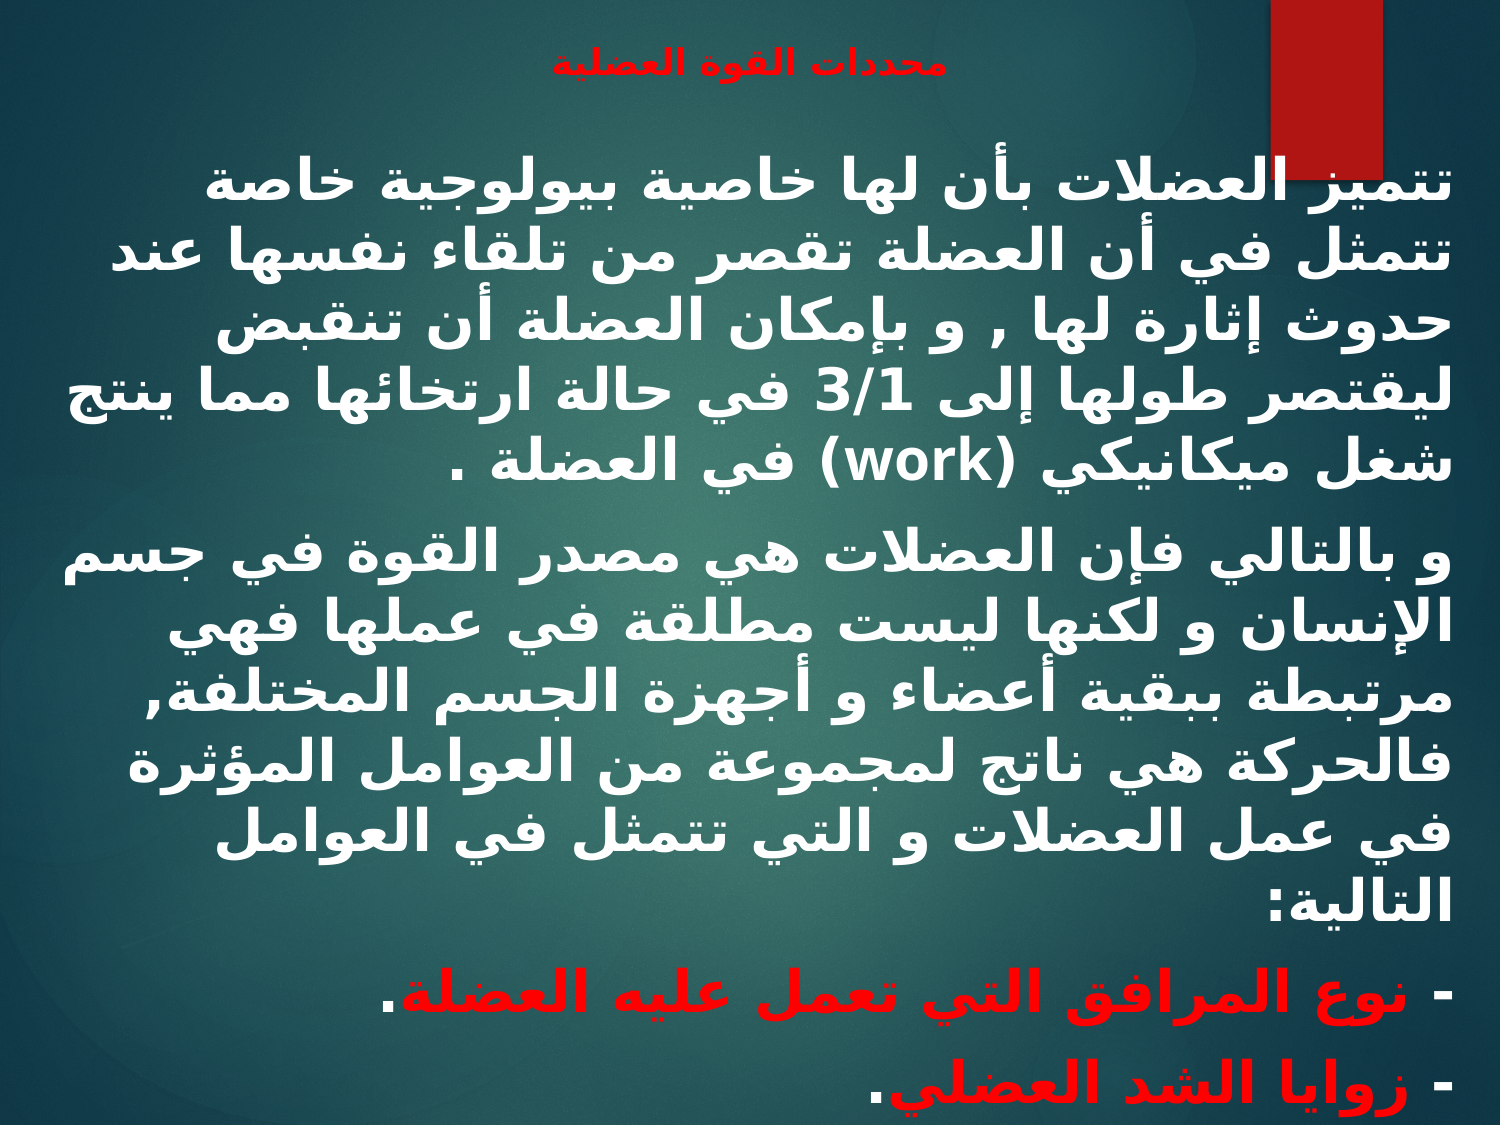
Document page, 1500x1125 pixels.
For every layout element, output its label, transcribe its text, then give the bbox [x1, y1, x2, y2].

title محددات القوة العضلية [75, 30, 1425, 134]
list تتميز العضلات بأن لها خاصية بيولوجية خاصة تتمثل في أن العضلة تقصر من تلقاء نفسها عند حدوث إثارة لها , و بإمكان العضلة أن تنقبض ليقتصر طولها إلى 3/1 في حالة ارتخائها مما ينتج شغل ميكانيكي (work) في العضلة . و بالتالي فإن العضلات هي مصدر القوة في جسم الإنسان و لكنها ليست مطلقة في عملها فهي مرتبطة ببقية أعضاء و أجهزة الجسم المختلفة, فالحركة هي ناتج لمجموعة من العوامل المؤثرة في عمل العضلات و التي تتمثل في العوامل التالية: - نوع المرافق التي تعمل عليه العضلة. - زوايا الشد العضلي. - مساحة المقطع الفيزيولوجي للعضلة . - اتجاه الألياف العضلية: المقصود بها اتجاه عمل الألياف الموجودة بالعضلة إما طولية أو عرضية, حيث أن العضلات ذات الألياف العرضية تنتج قوة أكبر من العضلة ذات الألياف الطولية. [35, 134, 1471, 1106]
